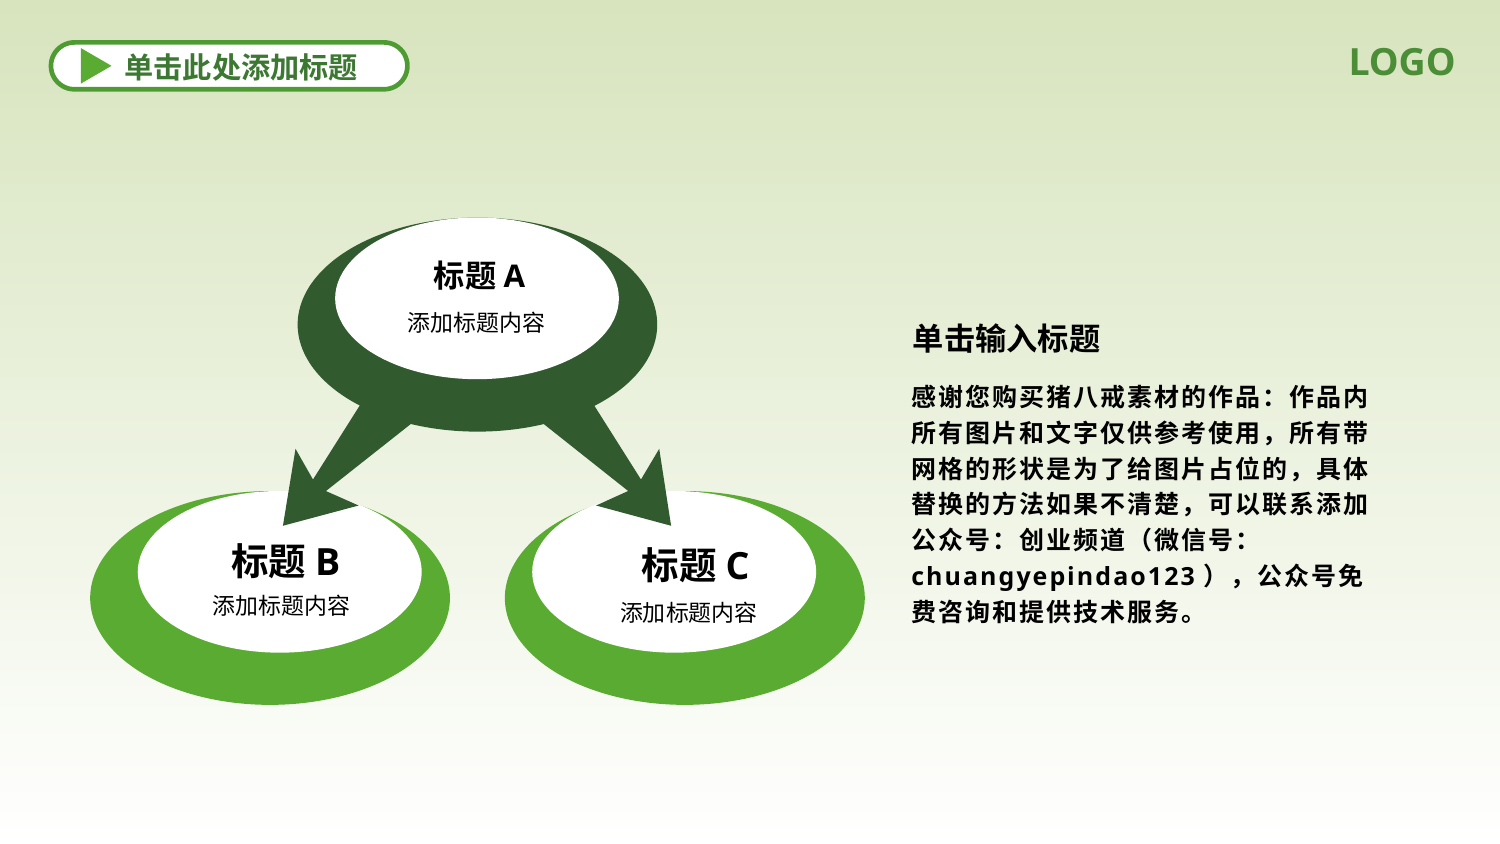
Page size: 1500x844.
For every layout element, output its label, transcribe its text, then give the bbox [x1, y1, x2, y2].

text_box LOGO [1242, 30, 1471, 91]
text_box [504, 490, 866, 706]
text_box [282, 217, 672, 526]
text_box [89, 490, 451, 706]
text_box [50, 42, 408, 94]
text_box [897, 311, 1400, 635]
